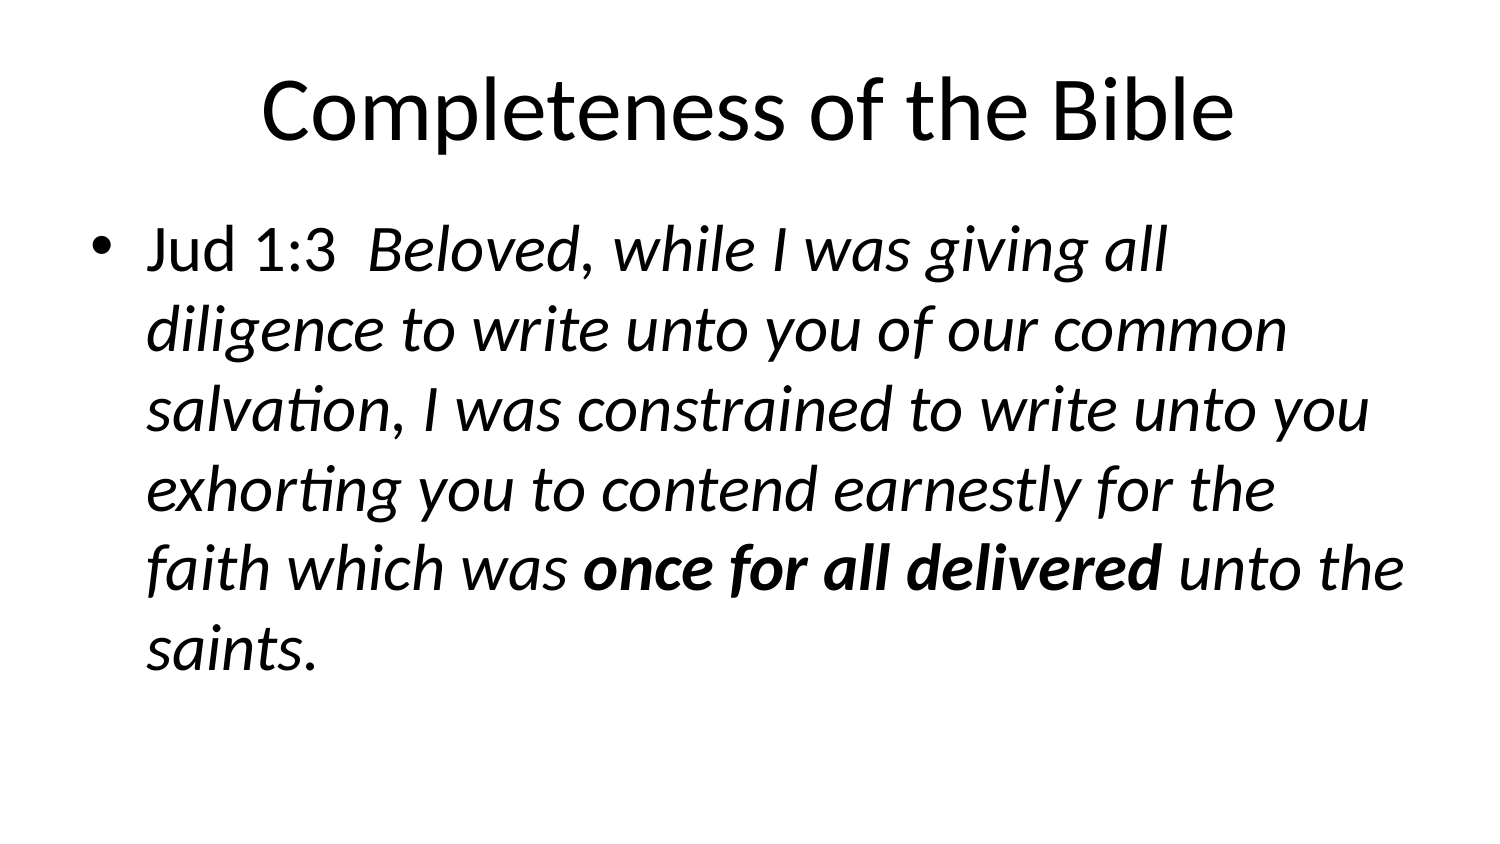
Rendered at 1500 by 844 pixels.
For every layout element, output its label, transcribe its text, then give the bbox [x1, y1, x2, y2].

title Completeness of the Bible [75, 33, 1425, 175]
list Jud 1:3 Beloved, while I was giving all diligence to write unto you of our common salvation, I was constrained to write unto you exhorting you to contend earnestly for the faith which was once for all delivered unto the saints. [75, 196, 1425, 754]
